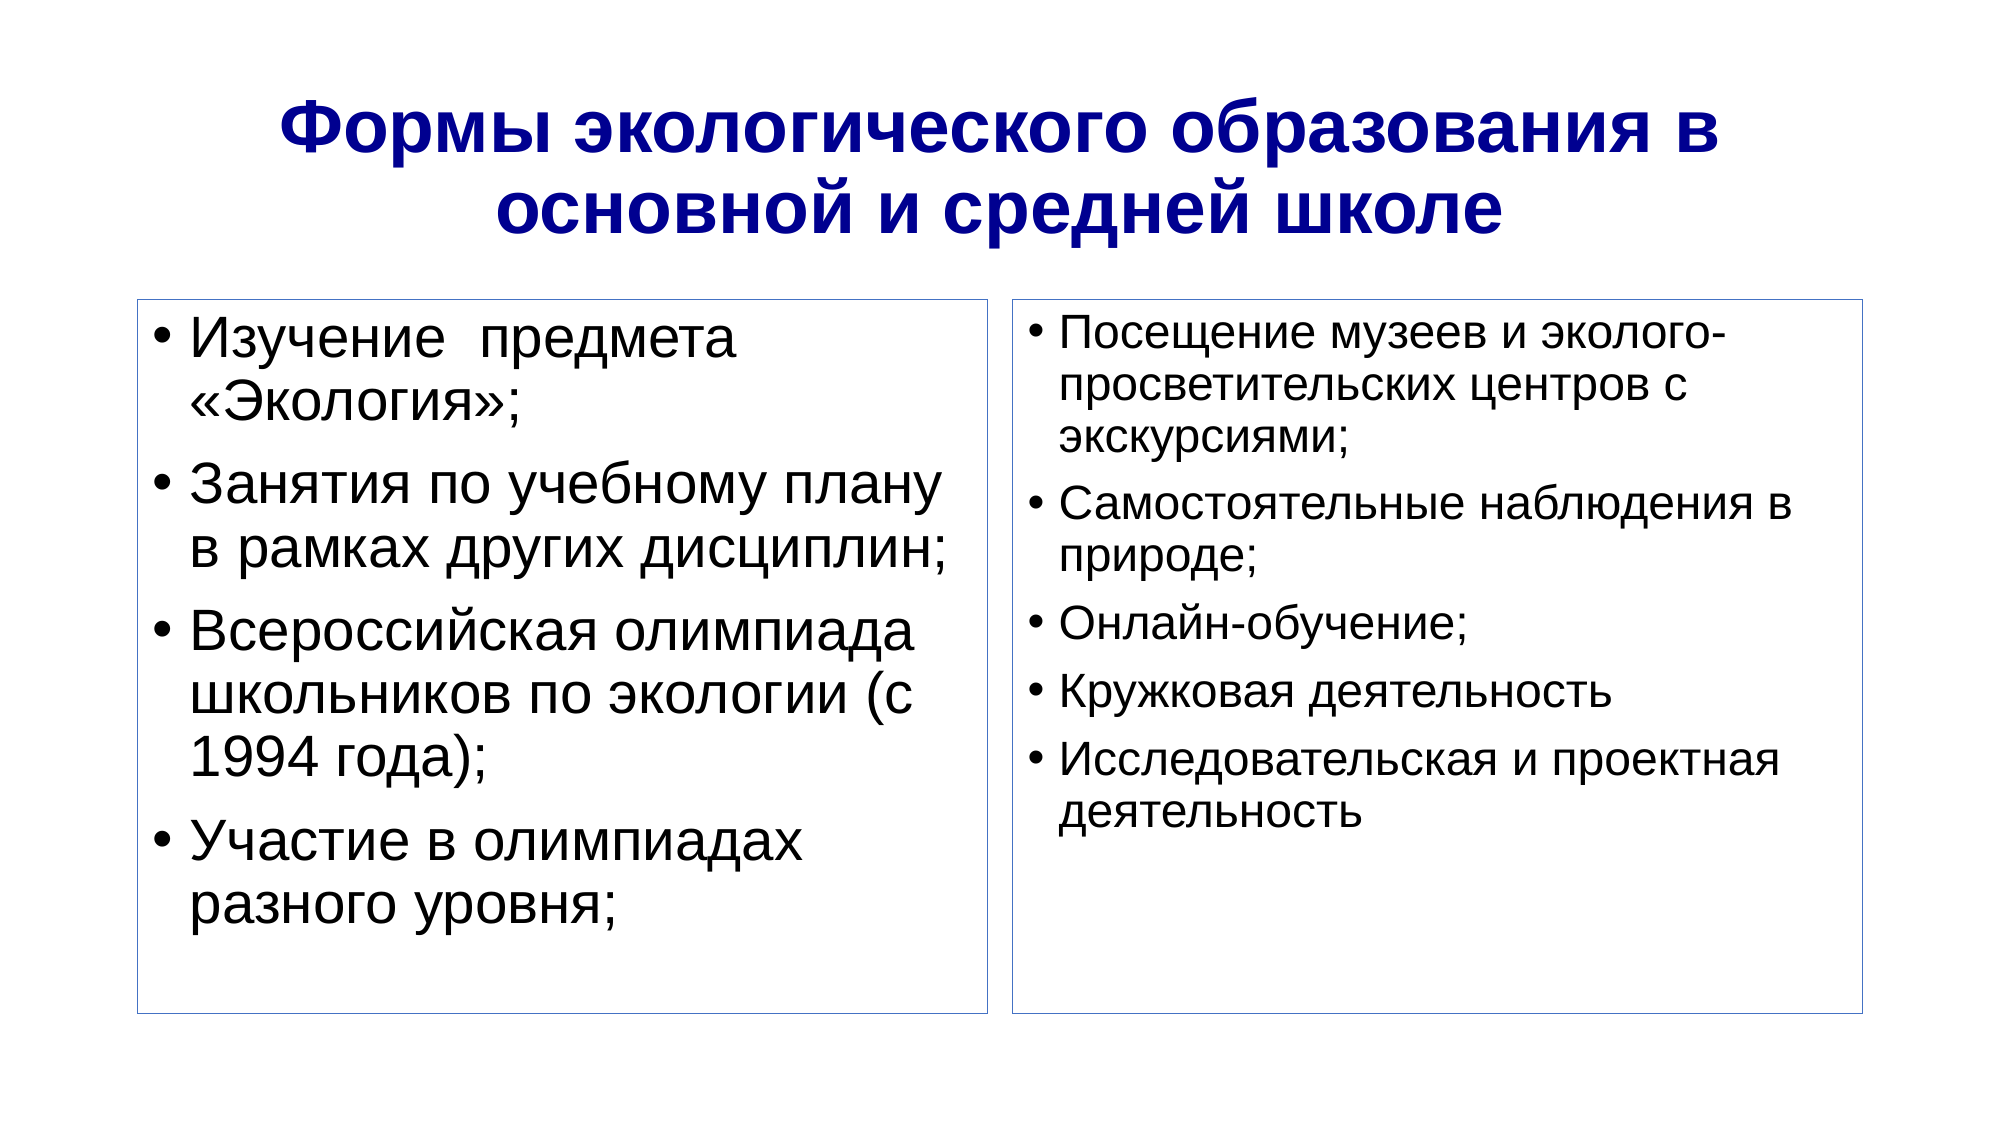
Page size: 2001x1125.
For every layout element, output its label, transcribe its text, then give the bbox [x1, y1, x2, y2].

title Формы экологического образования в основной и средней школе [137, 59, 1863, 278]
list Посещение музеев и эколого-просветительских центров с экскурсиями; Самостоятельные наблюдения в природе; Онлайн-обучение; Кружковая деятельность Исследовательская и проектная деятельность [1012, 299, 1863, 1014]
list Изучение предмета «Экология»; Занятия по учебному плану в рамках других дисциплин; Всероссийская олимпиада школьников по экологии (с 1994 года); Участие в олимпиадах разного уровня; [137, 299, 988, 1014]
